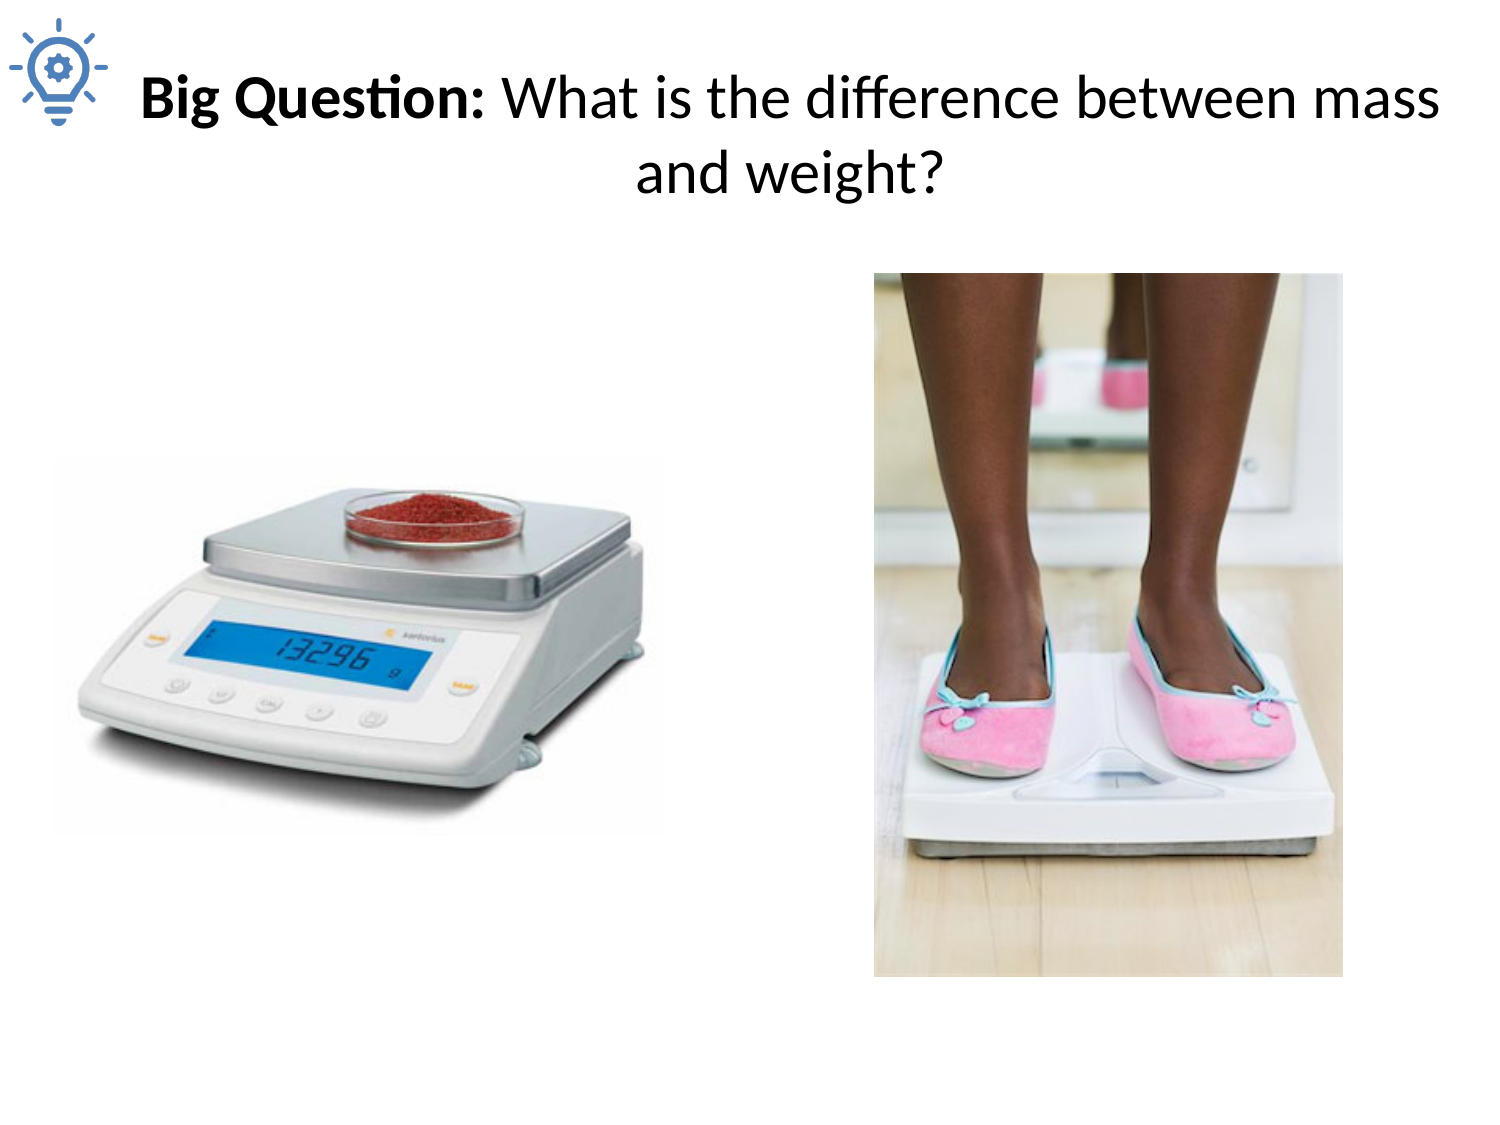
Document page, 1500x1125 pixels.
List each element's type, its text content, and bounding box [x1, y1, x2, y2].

picture [873, 272, 1344, 977]
picture [53, 457, 666, 836]
text_box Big Question: What is the difference between mass and weight? [117, 48, 1465, 214]
text_box [0, 13, 117, 133]
